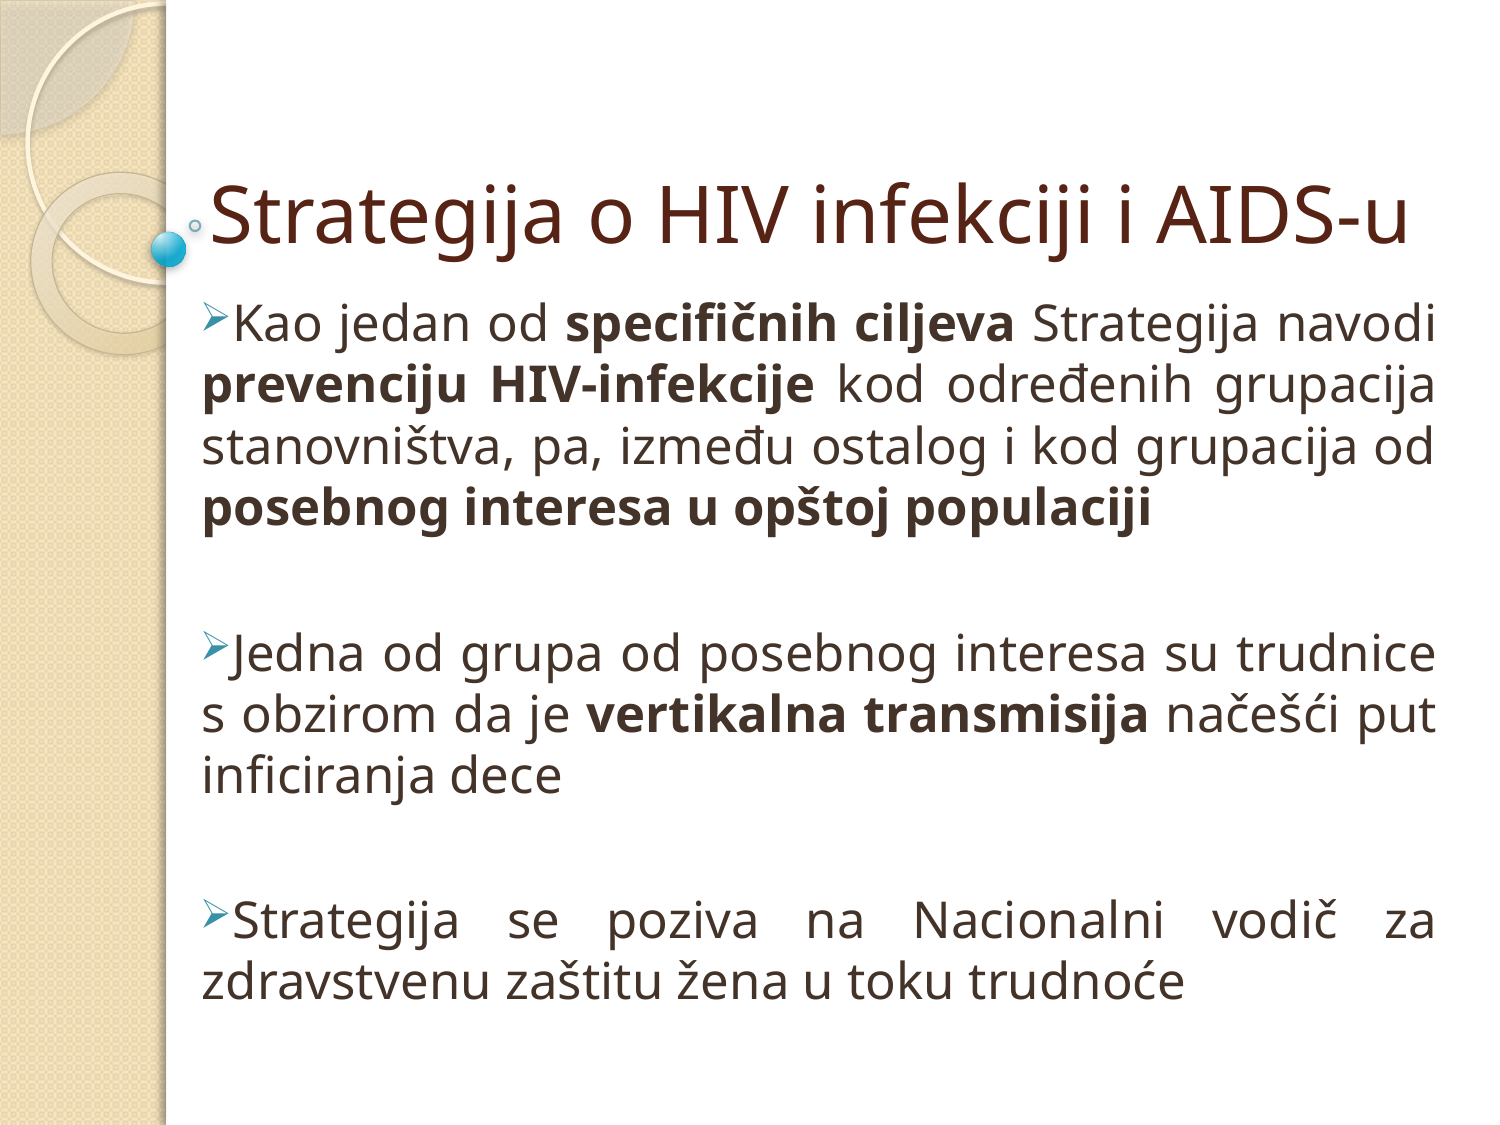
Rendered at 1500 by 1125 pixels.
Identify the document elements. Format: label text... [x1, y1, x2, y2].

subtitle Kao jedan od specifičnih ciljeva Strategija navodi prevenciju HIV-infekcije kod određenih grupacija stanovništva, pa, između ostalog i kod grupacija od posebnog interesa u opštoj populaciji Jedna od grupa od posebnog interesa su trudnice s obzirom da je vertikalna transmisija načešći put inficiranja dece Strategija se poziva na Nacionalni vodič za zdravstvenu zaštitu žena u toku trudnoće [183, 290, 1453, 1047]
title Strategija o HIV infekciji i AIDS-u [194, 78, 1441, 267]
